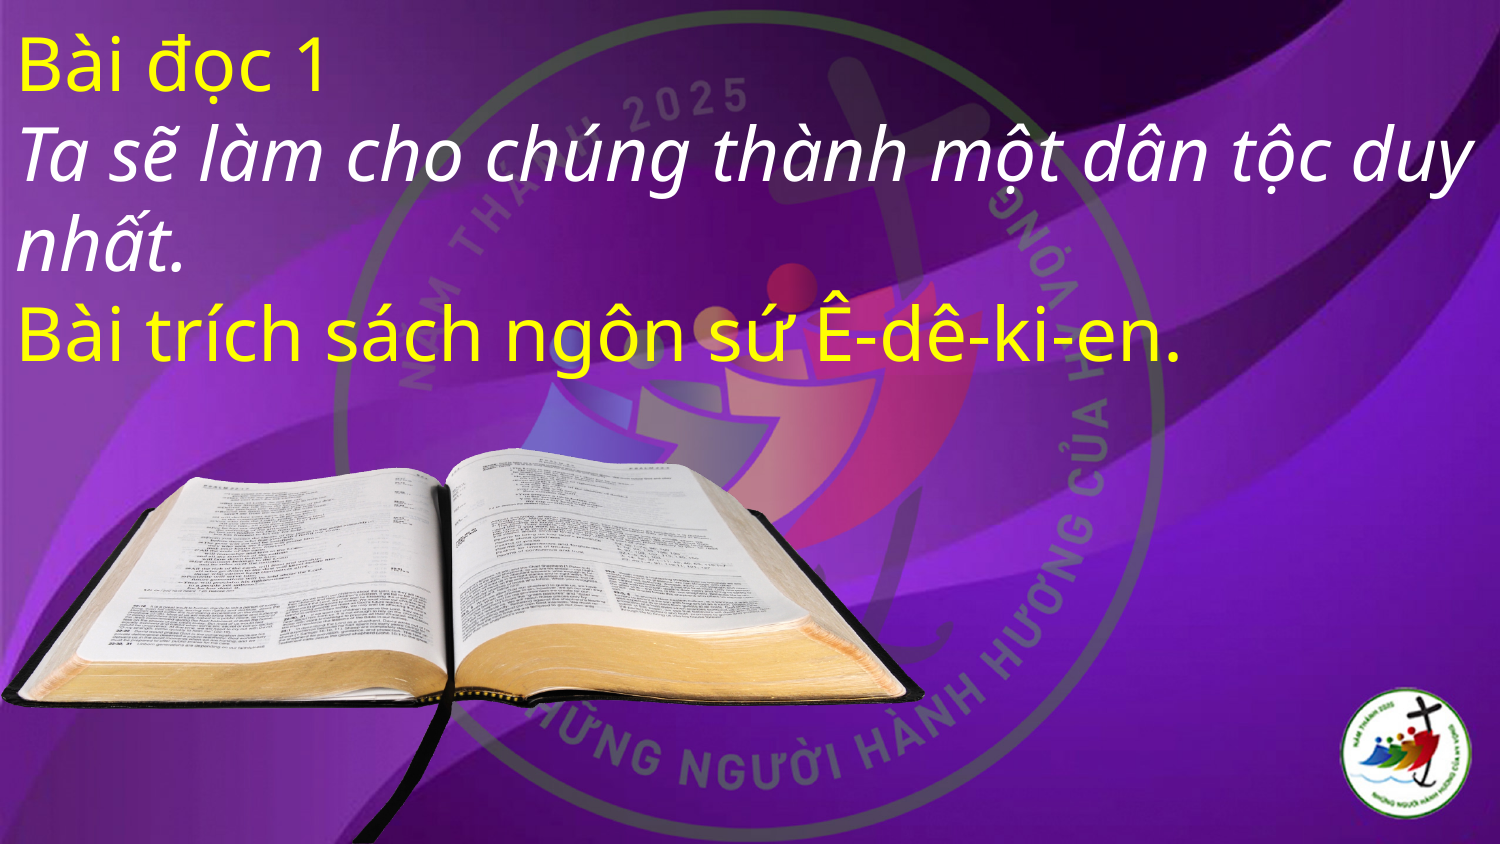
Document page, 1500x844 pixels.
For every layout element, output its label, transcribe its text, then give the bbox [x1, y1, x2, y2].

picture [0, 0, 1500, 844]
text_box Bài đọc 1 Ta sẽ làm cho chúng thành một dân tộc duy nhất. Bài trích sách ngôn sứ Ê-dê-ki-en. [1, 9, 1500, 385]
